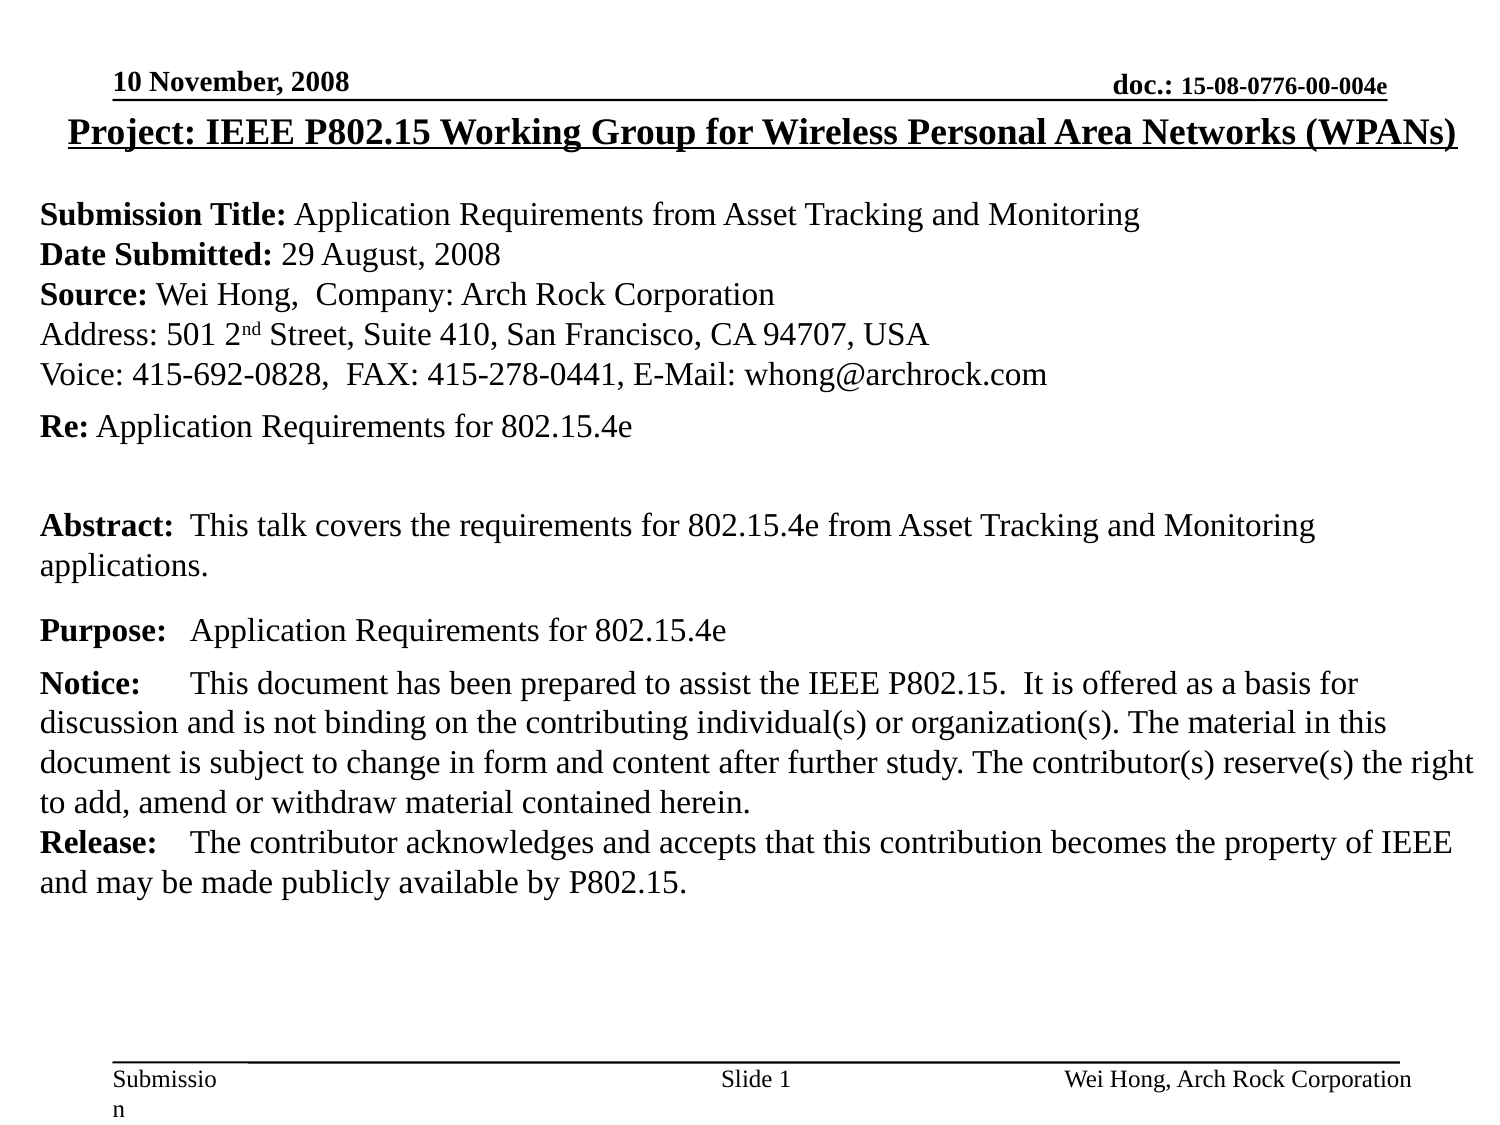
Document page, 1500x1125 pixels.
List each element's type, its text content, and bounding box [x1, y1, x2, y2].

footer Wei Hong, Arch Rock Corporation [899, 1061, 1413, 1093]
text_box Project: IEEE P802.15 Working Group for Wireless Personal Area Networks (WPANs) Submission Title: Application Requirements from Asset Tracking and Monitoring Date Submitted: 29 August, 2008 Source: Wei Hong, Company: Arch Rock Corporation Address: 501 2nd Street, Suite 410, San Francisco, CA 94707, USA Voice: 415-692-0828, FAX: 415-278-0441, E-Mail: whong@archrock.com Re: Application Requirements for 802.15.4e Abstract: This talk covers the requirements for 802.15.4e from Asset Tracking and Monitoring applications. Purpose: Application Requirements for 802.15.4e Notice: This document has been prepared to assist the IEEE P802.15. It is offered as a basis for discussion and is not binding on the contributing individual(s) or organization(s). The material in this document is subject to change in form and content after further study. The contributor(s) reserve(s) the right to add, amend or withdraw material contained herein. Release: The contributor acknowledges and accepts that this contribution becomes the property of IEEE and may be made publicly available by P802.15. [24, 99, 1500, 908]
slide_number Slide 1 [712, 1061, 800, 1093]
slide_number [112, 62, 376, 99]
